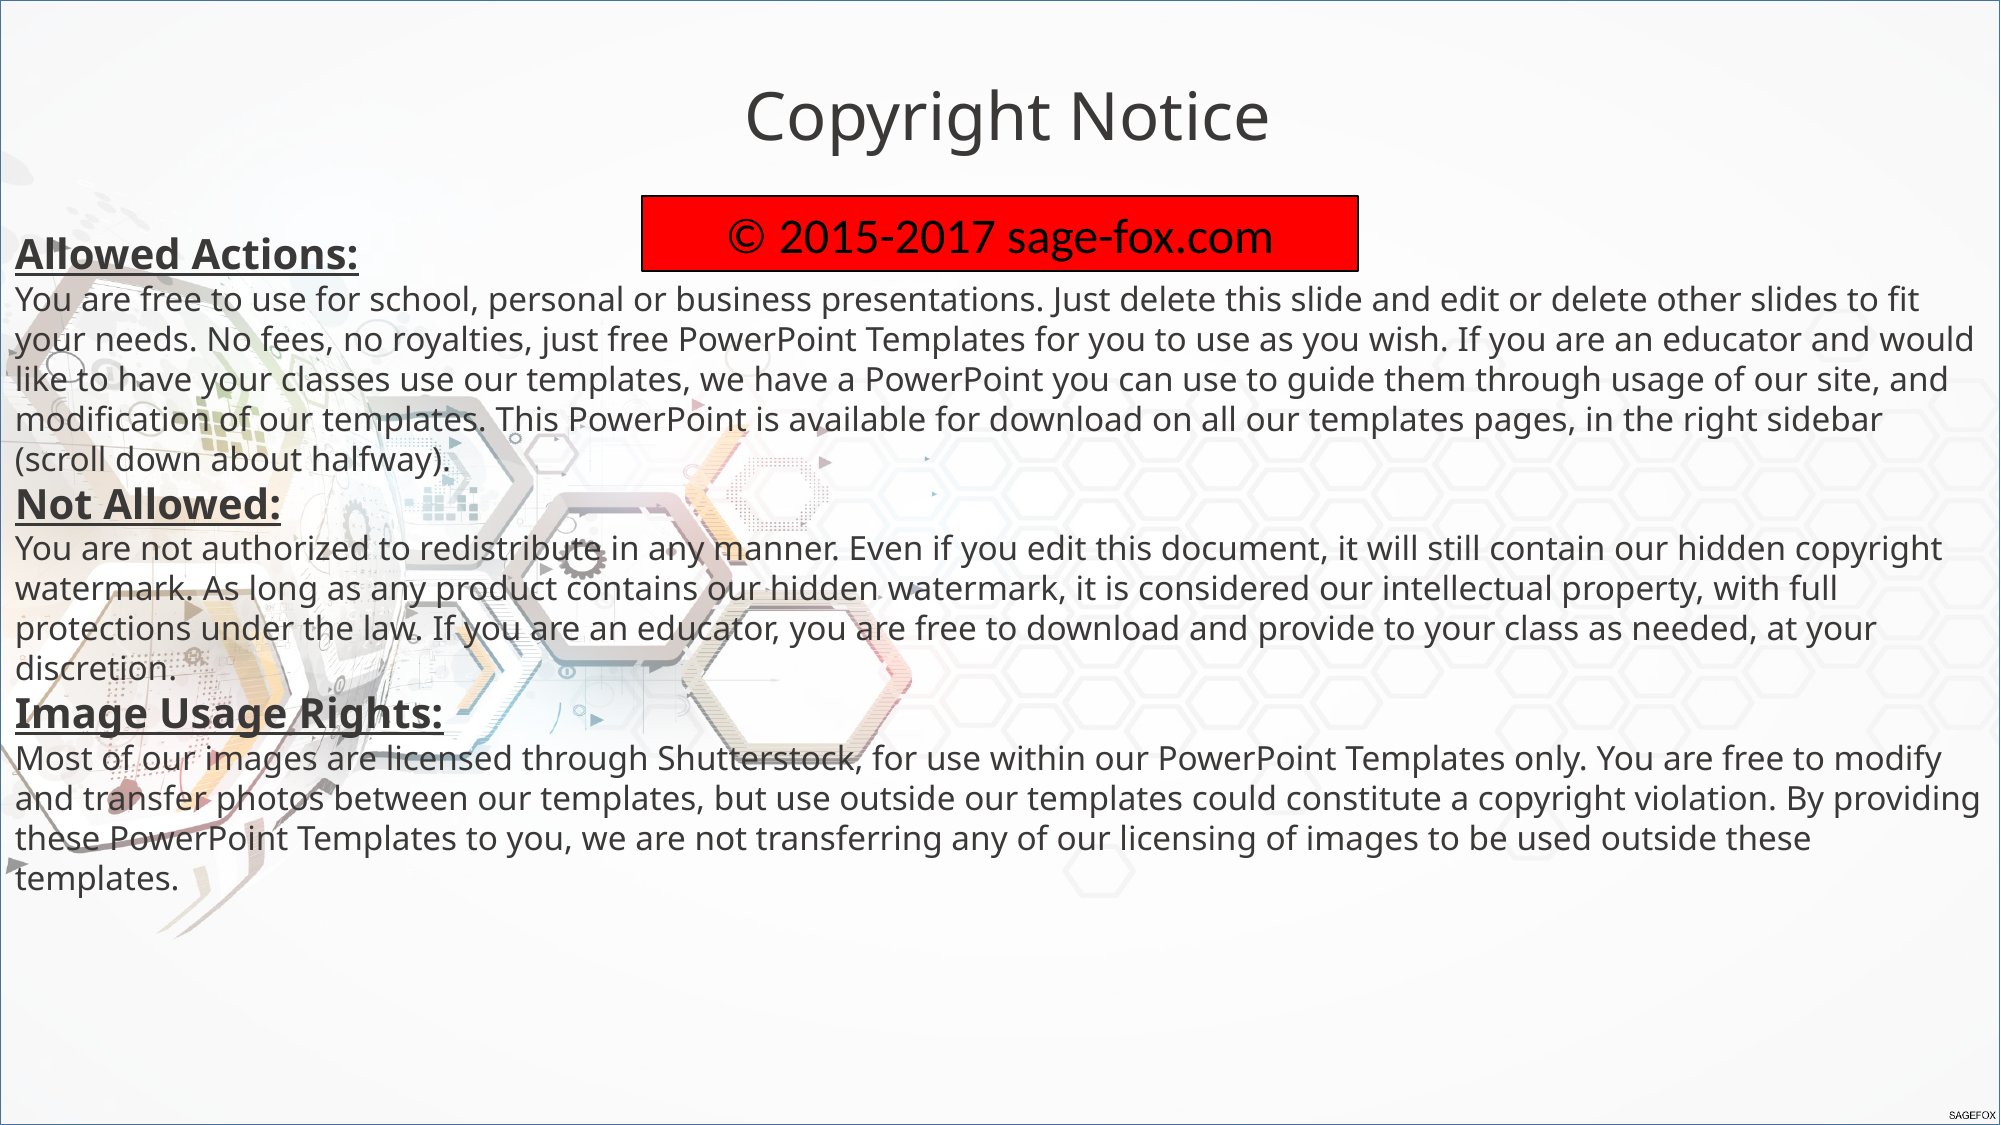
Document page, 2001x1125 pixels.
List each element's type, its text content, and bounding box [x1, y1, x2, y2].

text_box Allowed Actions: You are free to use for school, personal or business presentations. Just delete this slide and edit or delete other slides to fit your needs. No fees, no royalties, just free PowerPoint Templates for you to use as you wish. If you are an educator and would like to have your classes use our templates, we have a PowerPoint you can use to guide them through usage of our site, and modification of our templates. This PowerPoint is available for download on all our templates pages, in the right sidebar (scroll down about halfway). Not Allowed: You are not authorized to redistribute in any manner. Even if you edit this document, it will still contain our hidden copyright watermark. As long as any product contains our hidden watermark, it is considered our intellectual property, with full protections under the law. If you are an educator, you are free to download and provide to your class as needed, at your discretion. Image Usage Rights: Most of our images are licensed through Shutterstock, for use within our PowerPoint Templates only. You are free to modify and transfer photos between our templates, but use outside our templates could constitute a copyright violation. By providing these PowerPoint Templates to you, we are not transferring any of our licensing of images to be used outside these templates. [0, 0, 2000, 1125]
title Copyright Notice [493, 60, 1524, 178]
text_box © 2015-2017 sage-fox.com [641, 196, 1358, 272]
